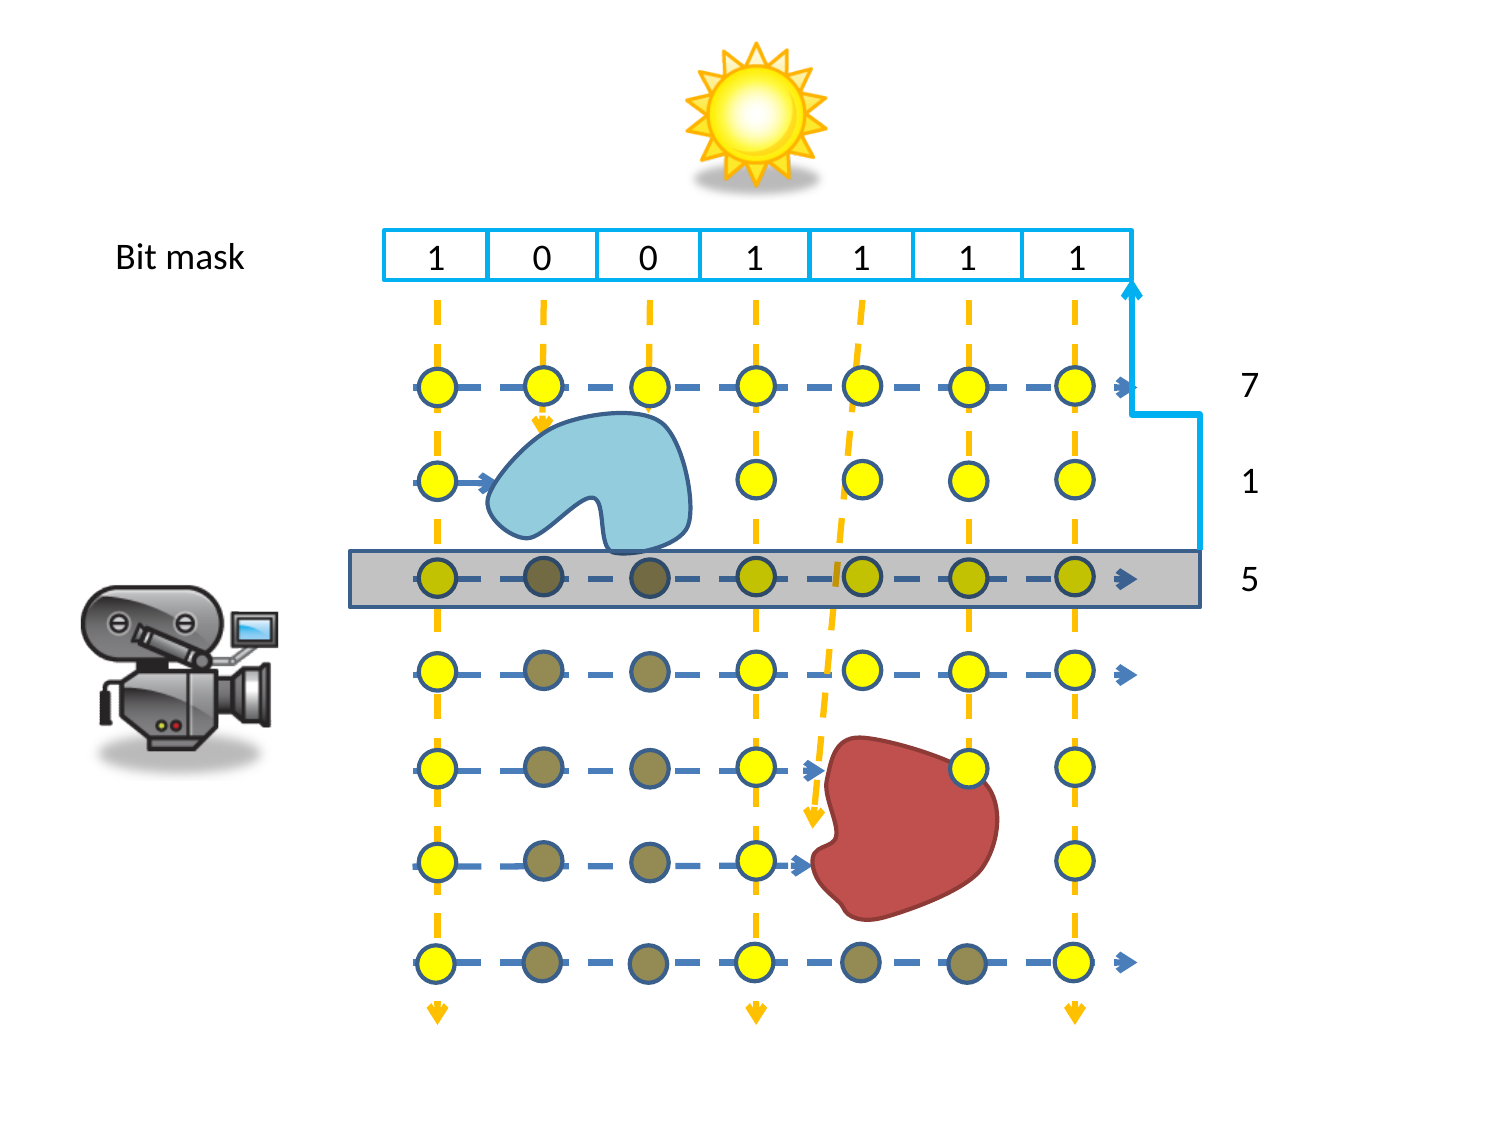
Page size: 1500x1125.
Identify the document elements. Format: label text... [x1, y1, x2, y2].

text_box 1 [1212, 457, 1288, 509]
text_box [1097, 457, 1138, 963]
picture [674, 37, 838, 201]
picture [74, 569, 286, 781]
text_box [1141, 549, 1202, 609]
text_box [348, 549, 407, 609]
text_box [437, 299, 1076, 365]
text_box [1029, 380, 1303, 449]
text_box 7 [1212, 352, 1288, 378]
text_box 5 [1212, 546, 1288, 606]
text_box Bit mask [55, 224, 306, 285]
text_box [437, 992, 1076, 1026]
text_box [416, 366, 1094, 984]
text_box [384, 230, 1132, 281]
